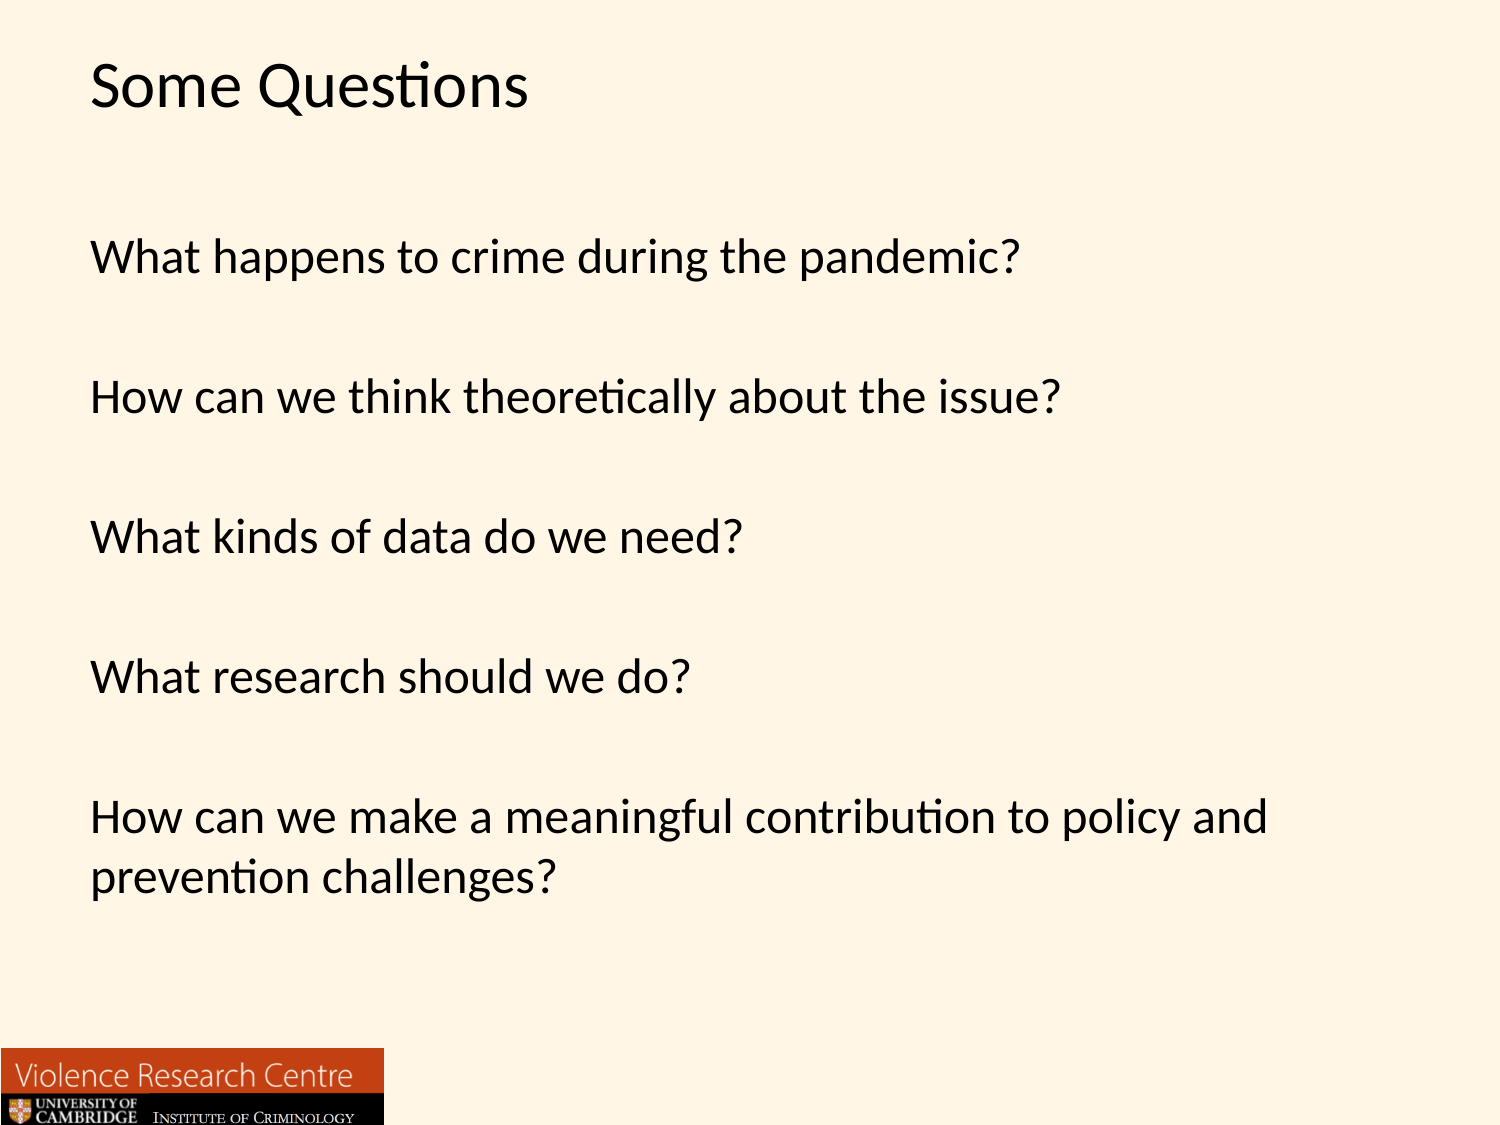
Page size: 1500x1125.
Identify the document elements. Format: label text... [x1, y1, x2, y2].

list What happens to crime during the pandemic? How can we think theoretically about the issue? What kinds of data do we need? What research should we do? How can we make a meaningful contribution to policy and prevention challenges? [75, 215, 1456, 1005]
title Some Questions [75, 6, 1456, 155]
picture [1, 1048, 384, 1125]
